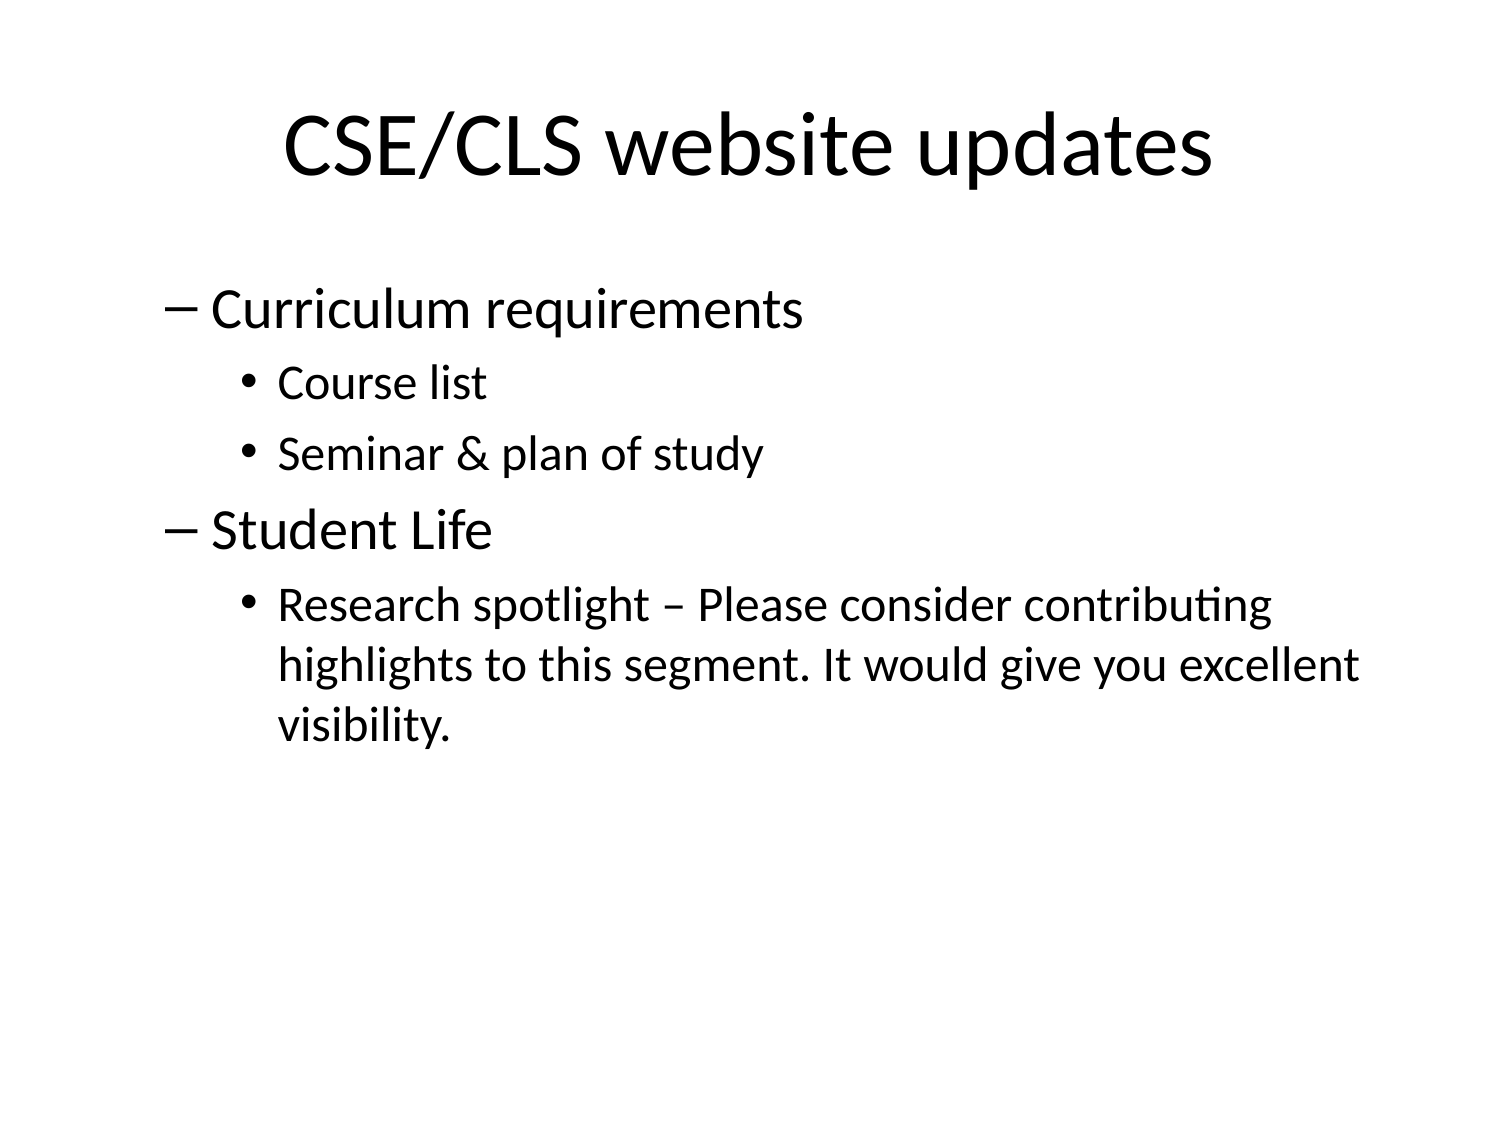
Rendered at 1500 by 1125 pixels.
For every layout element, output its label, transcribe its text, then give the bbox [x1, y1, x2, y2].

title CSE/CLS website updates [75, 45, 1425, 233]
list Curriculum requirements Course list Seminar & plan of study Student Life Research spotlight – Please consider contributing highlights to this segment. It would give you excellent visibility. [75, 262, 1425, 1005]
